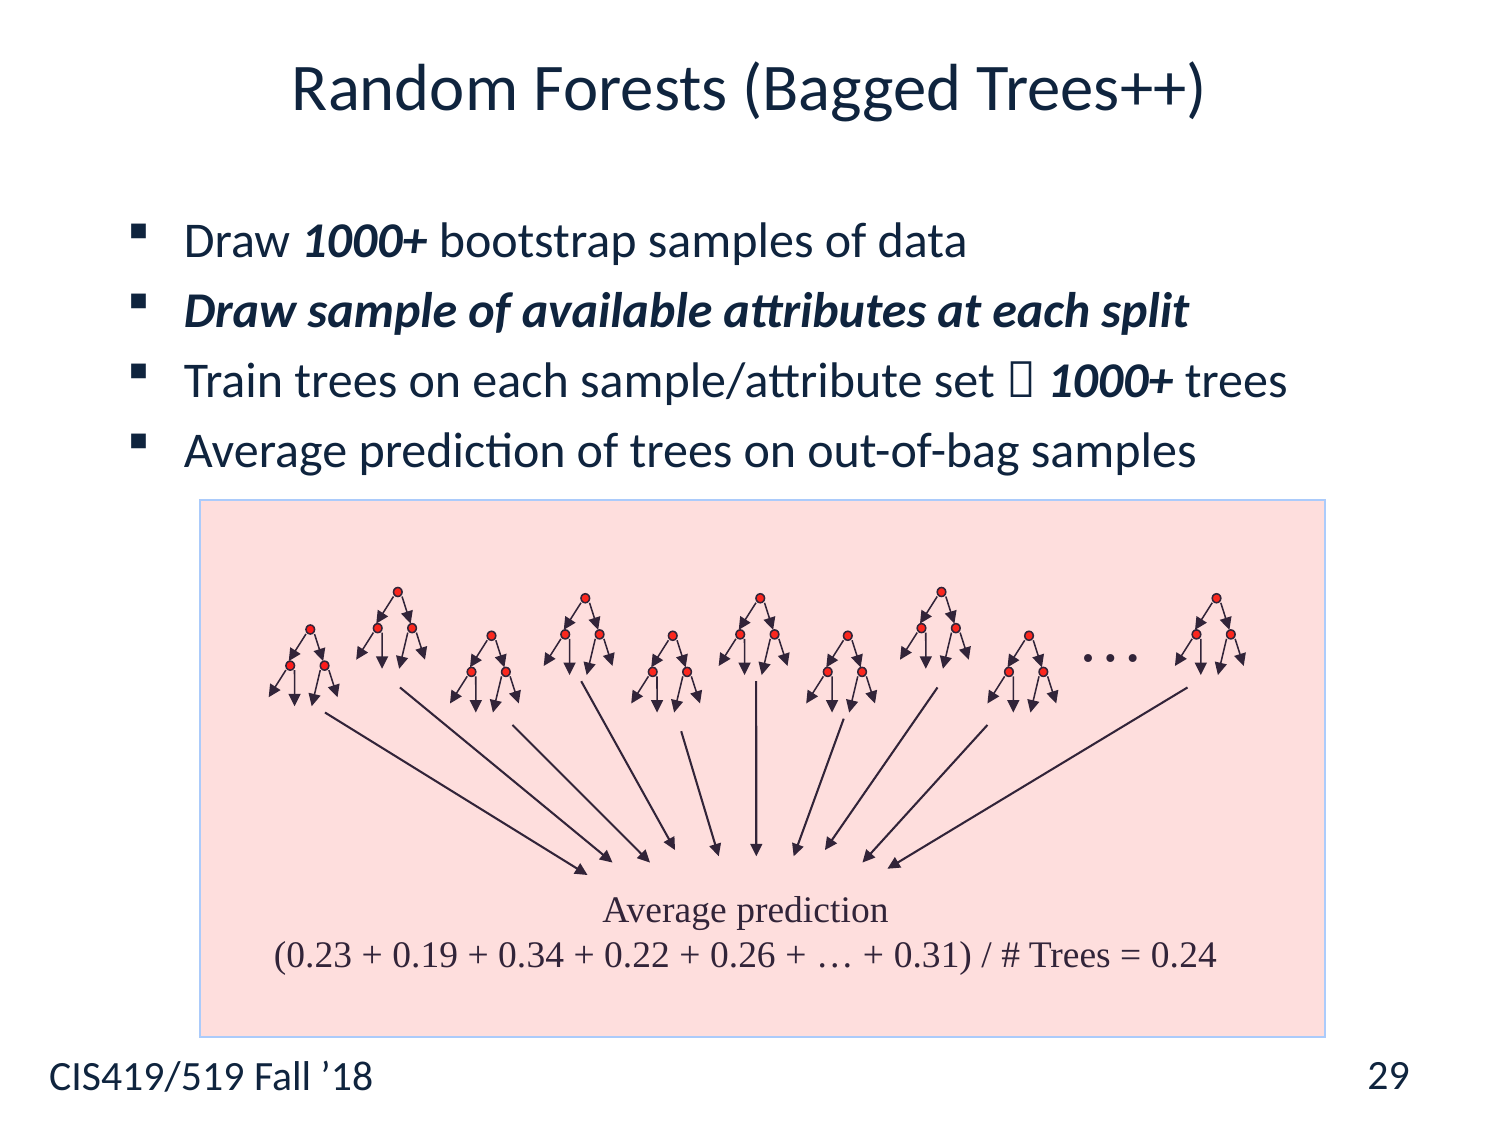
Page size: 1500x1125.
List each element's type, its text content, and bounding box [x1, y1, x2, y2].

text_box [199, 499, 1325, 1038]
slide_number 29 [1074, 1042, 1425, 1103]
title Random Forests (Bagged Trees++) [112, 5, 1388, 163]
list Draw 1000+ bootstrap samples of data Draw sample of available attributes at each split Train trees on each sample/attribute set  1000+ trees Average prediction of trees on out-of-bag samples [112, 200, 1388, 1018]
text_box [893, 593, 976, 663]
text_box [1168, 599, 1251, 669]
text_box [799, 637, 882, 707]
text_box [537, 599, 619, 669]
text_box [443, 637, 526, 707]
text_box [262, 630, 344, 701]
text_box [980, 637, 1063, 707]
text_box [349, 593, 432, 663]
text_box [624, 637, 707, 707]
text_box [712, 599, 794, 669]
